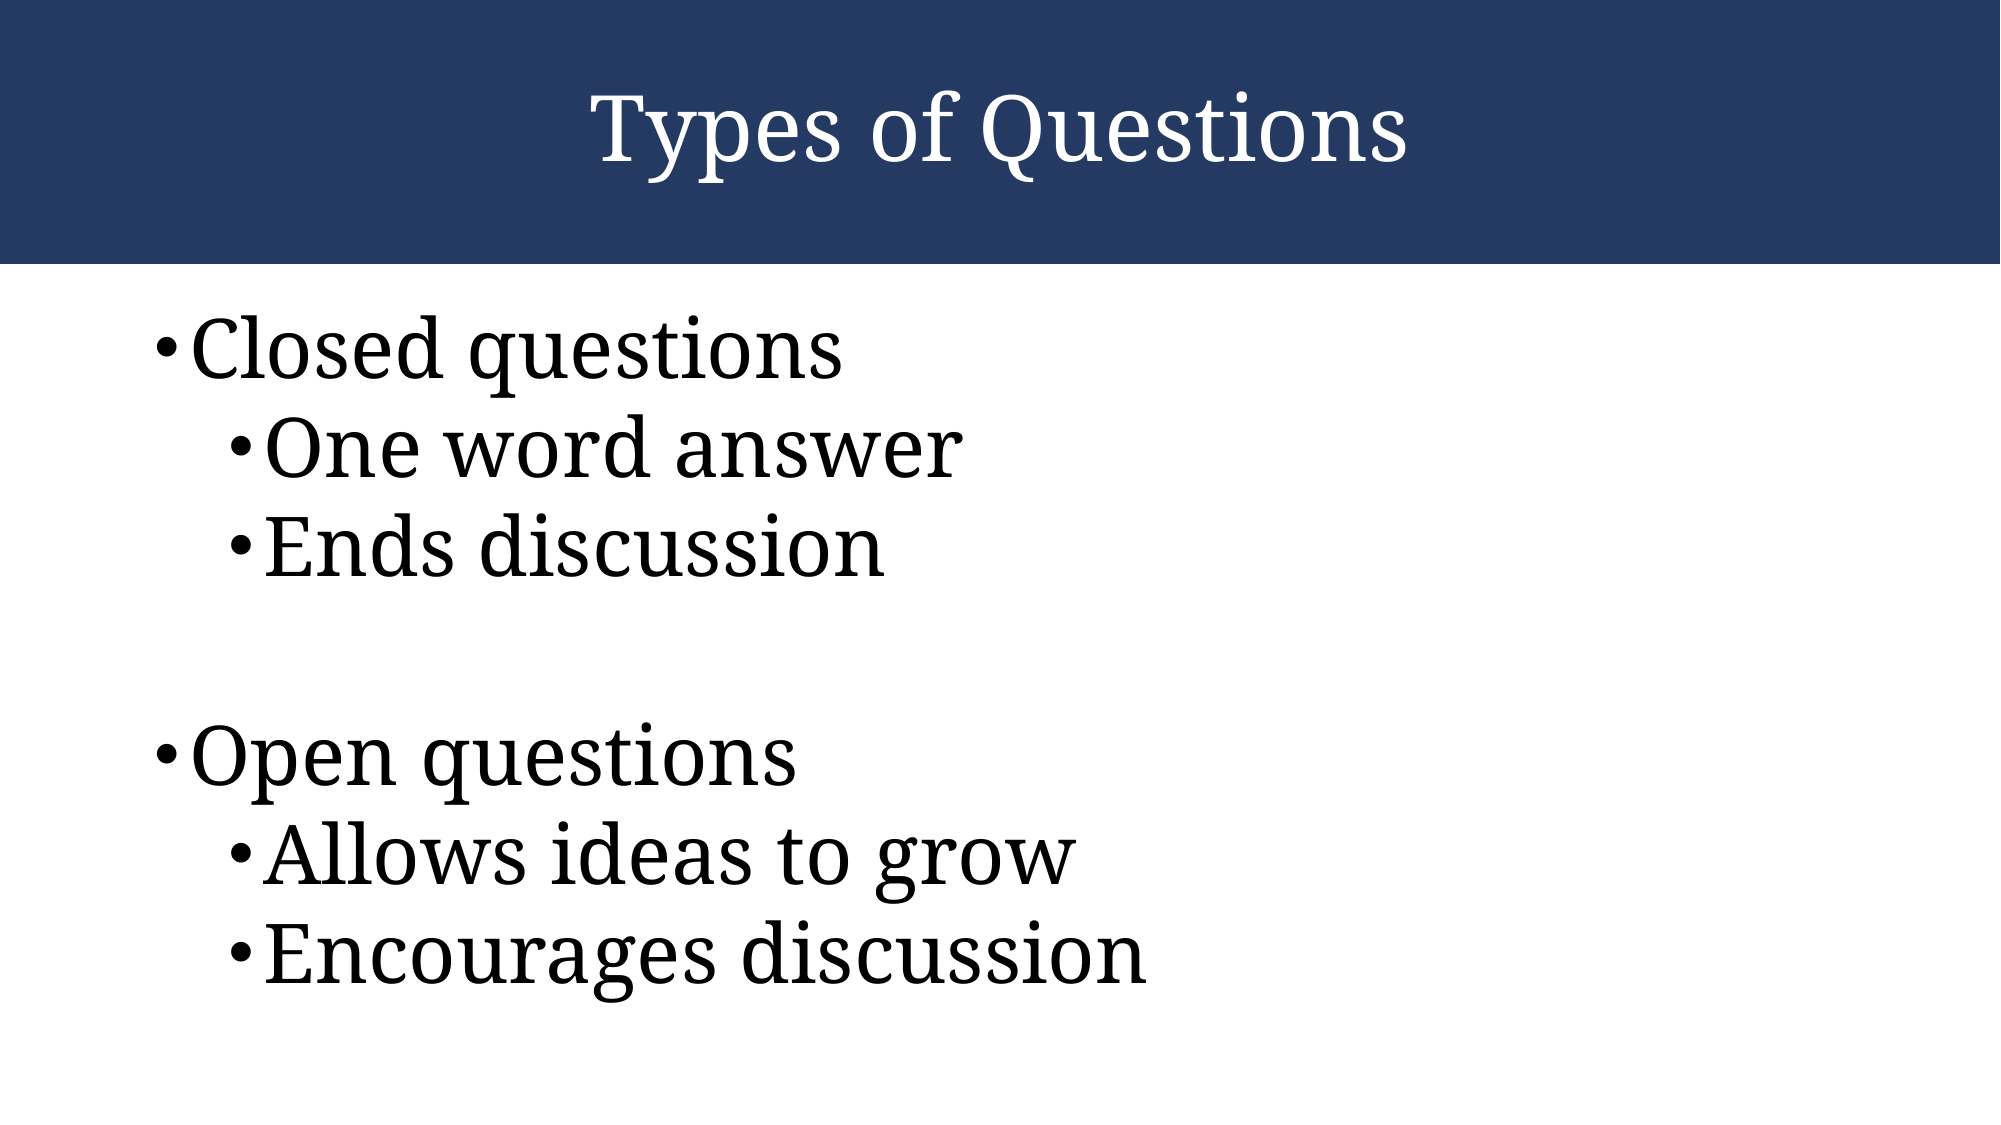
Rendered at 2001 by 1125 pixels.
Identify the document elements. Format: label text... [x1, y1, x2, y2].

list Closed questions One word answer Ends discussion Open questions Allows ideas to grow Encourages discussion [137, 299, 1863, 1014]
title Types of Questions [0, 0, 2000, 264]
